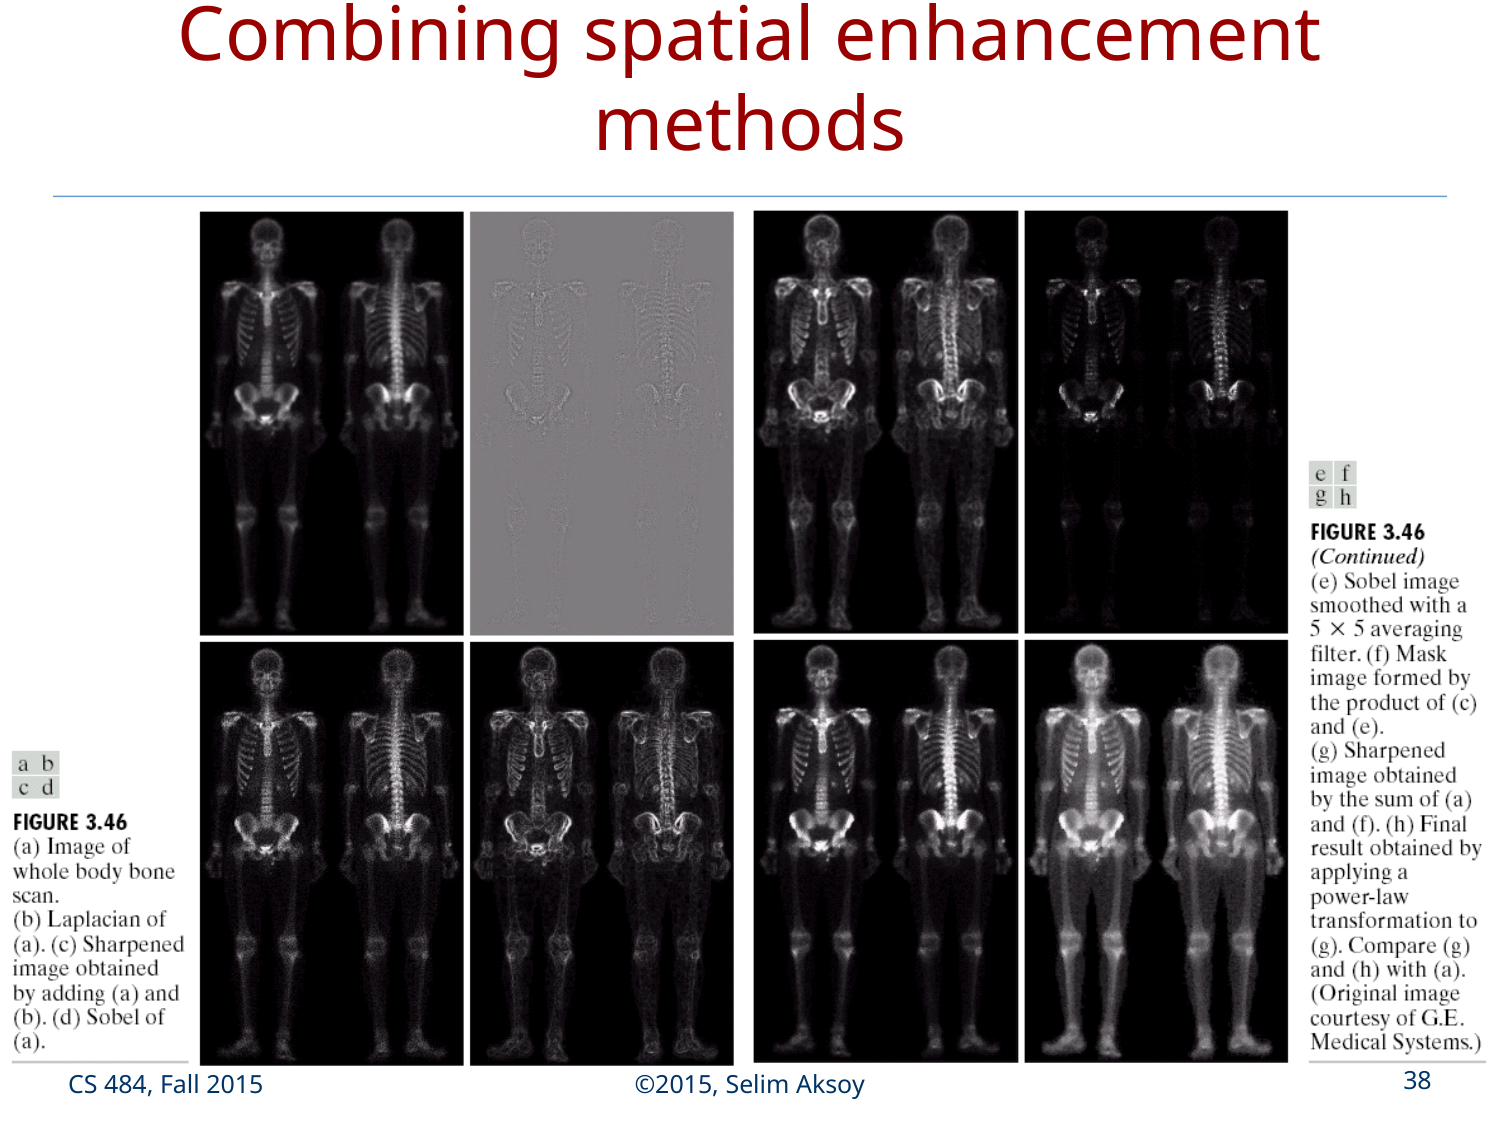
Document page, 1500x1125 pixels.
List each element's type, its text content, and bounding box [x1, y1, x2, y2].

footer ©2015, Selim Aksoy [511, 1052, 988, 1107]
picture [6, 208, 739, 1071]
picture [1303, 455, 1495, 1067]
slide_number 38 [1134, 1068, 1448, 1107]
picture [750, 207, 1292, 1069]
slide_number CS 484, Fall 2015 [52, 1079, 366, 1107]
title Combining spatial enhancement methods [41, 31, 1459, 173]
